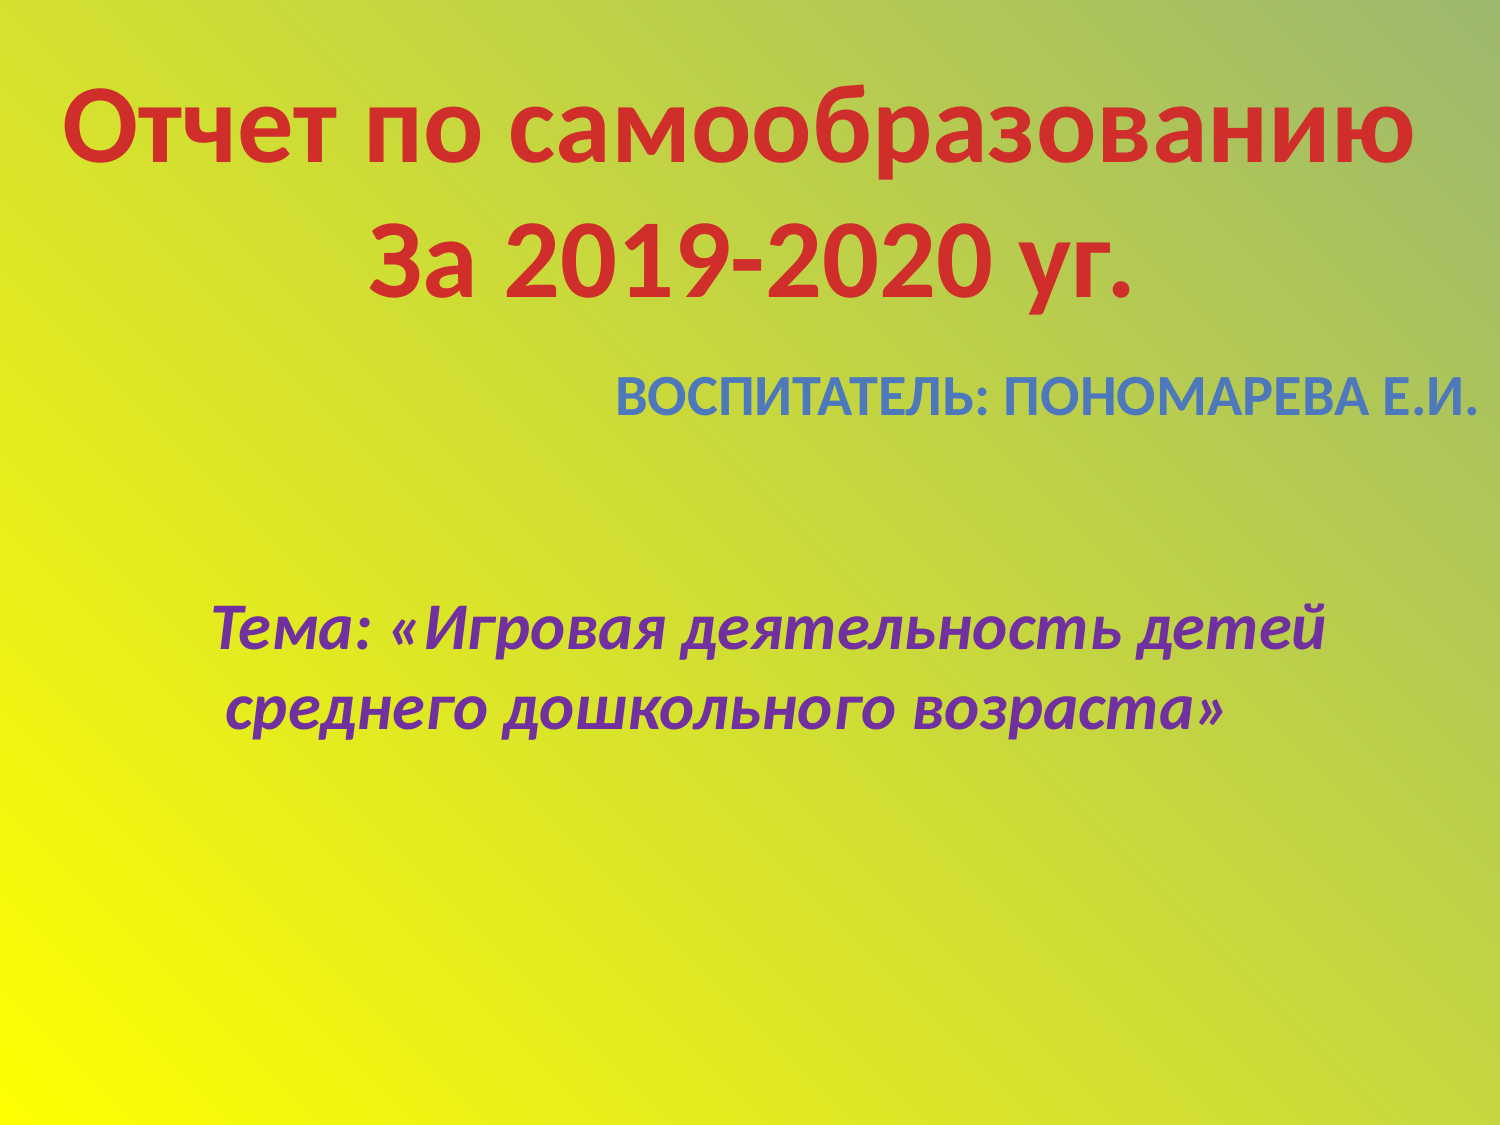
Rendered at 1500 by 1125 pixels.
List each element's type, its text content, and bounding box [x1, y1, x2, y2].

text_box Тема: «Игровая деятельность детей среднего дошкольного возраста» [195, 575, 1344, 751]
text_box Отчет по самообразованию За 2019-2020 уг. [47, 42, 1458, 328]
text_box Воспитатель: Пономарева Е.И. [600, 349, 1496, 435]
